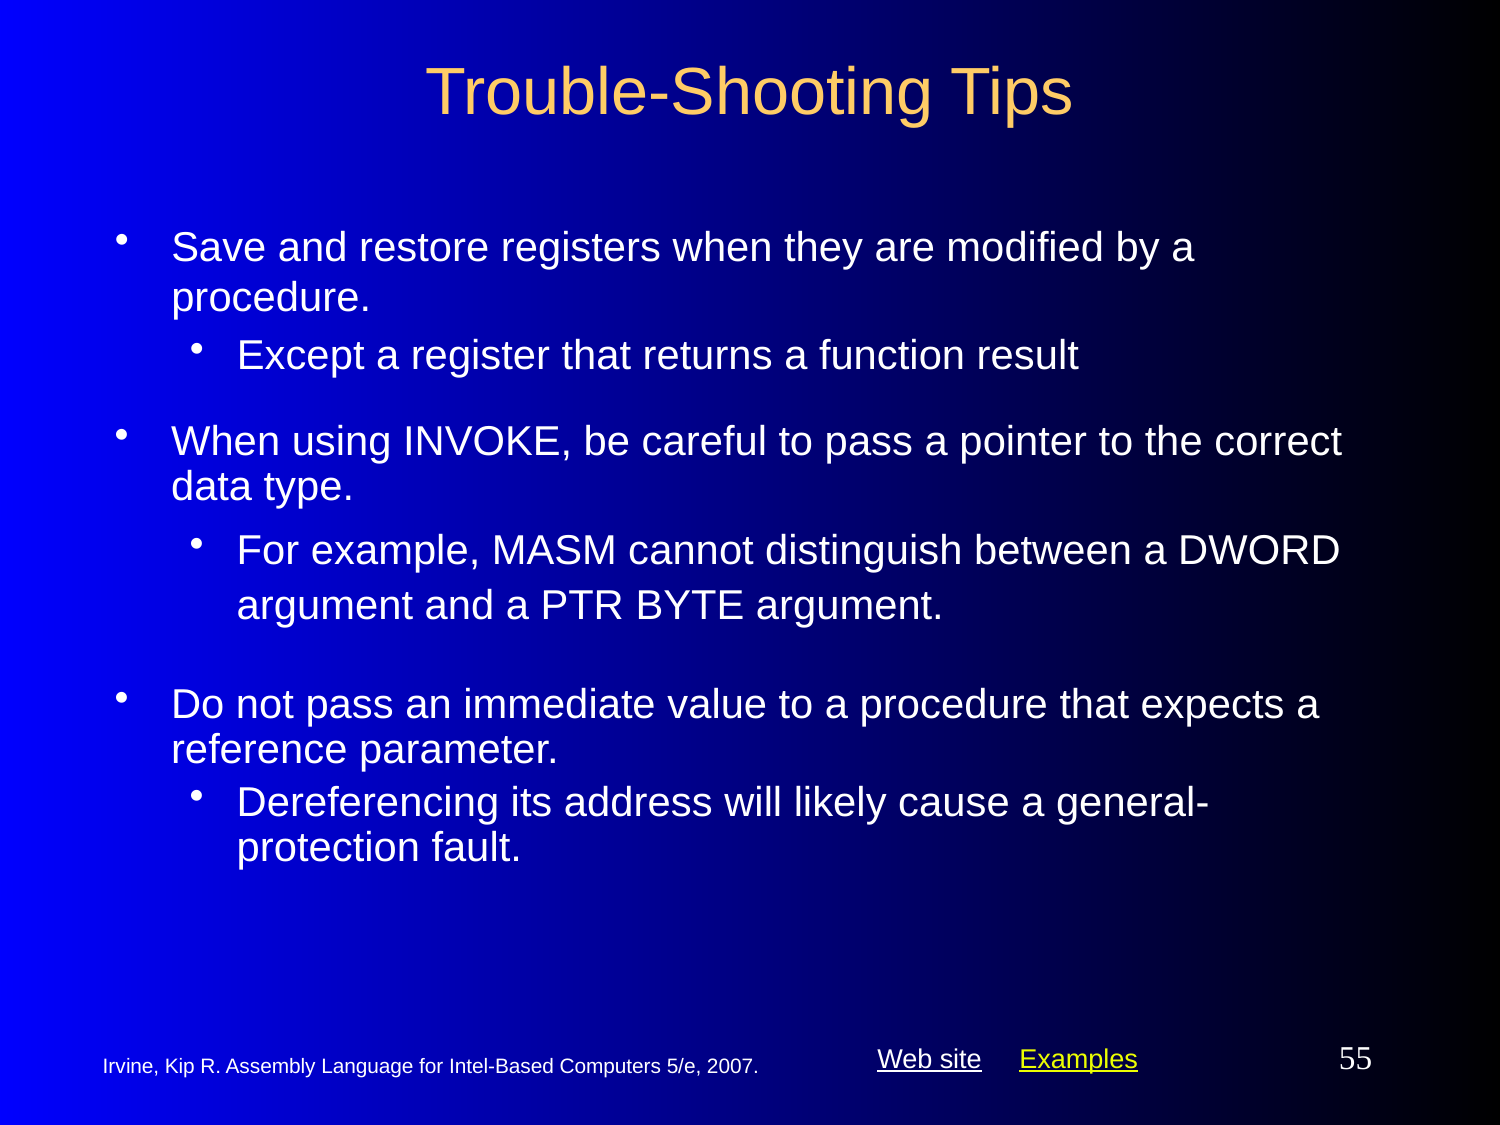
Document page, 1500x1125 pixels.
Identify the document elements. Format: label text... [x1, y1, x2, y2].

footer Irvine, Kip R. Assembly Language for Intel-Based Computers 5/e, 2007. [87, 1039, 776, 1091]
list Save and restore registers when they are modified by a procedure. Except a register that returns a function result [99, 212, 1376, 412]
text_box Do not pass an immediate value to a procedure that expects a reference parameter. Dereferencing its address will likely cause a general-protection fault. [99, 674, 1375, 888]
text_box When using INVOKE, be careful to pass a pointer to the correct data type. For example, MASM cannot distinguish between a DWORD argument and a PTR BYTE argument. [99, 412, 1388, 650]
title Trouble-Shooting Tips [112, 37, 1388, 138]
slide_number 55 [1224, 1024, 1388, 1088]
